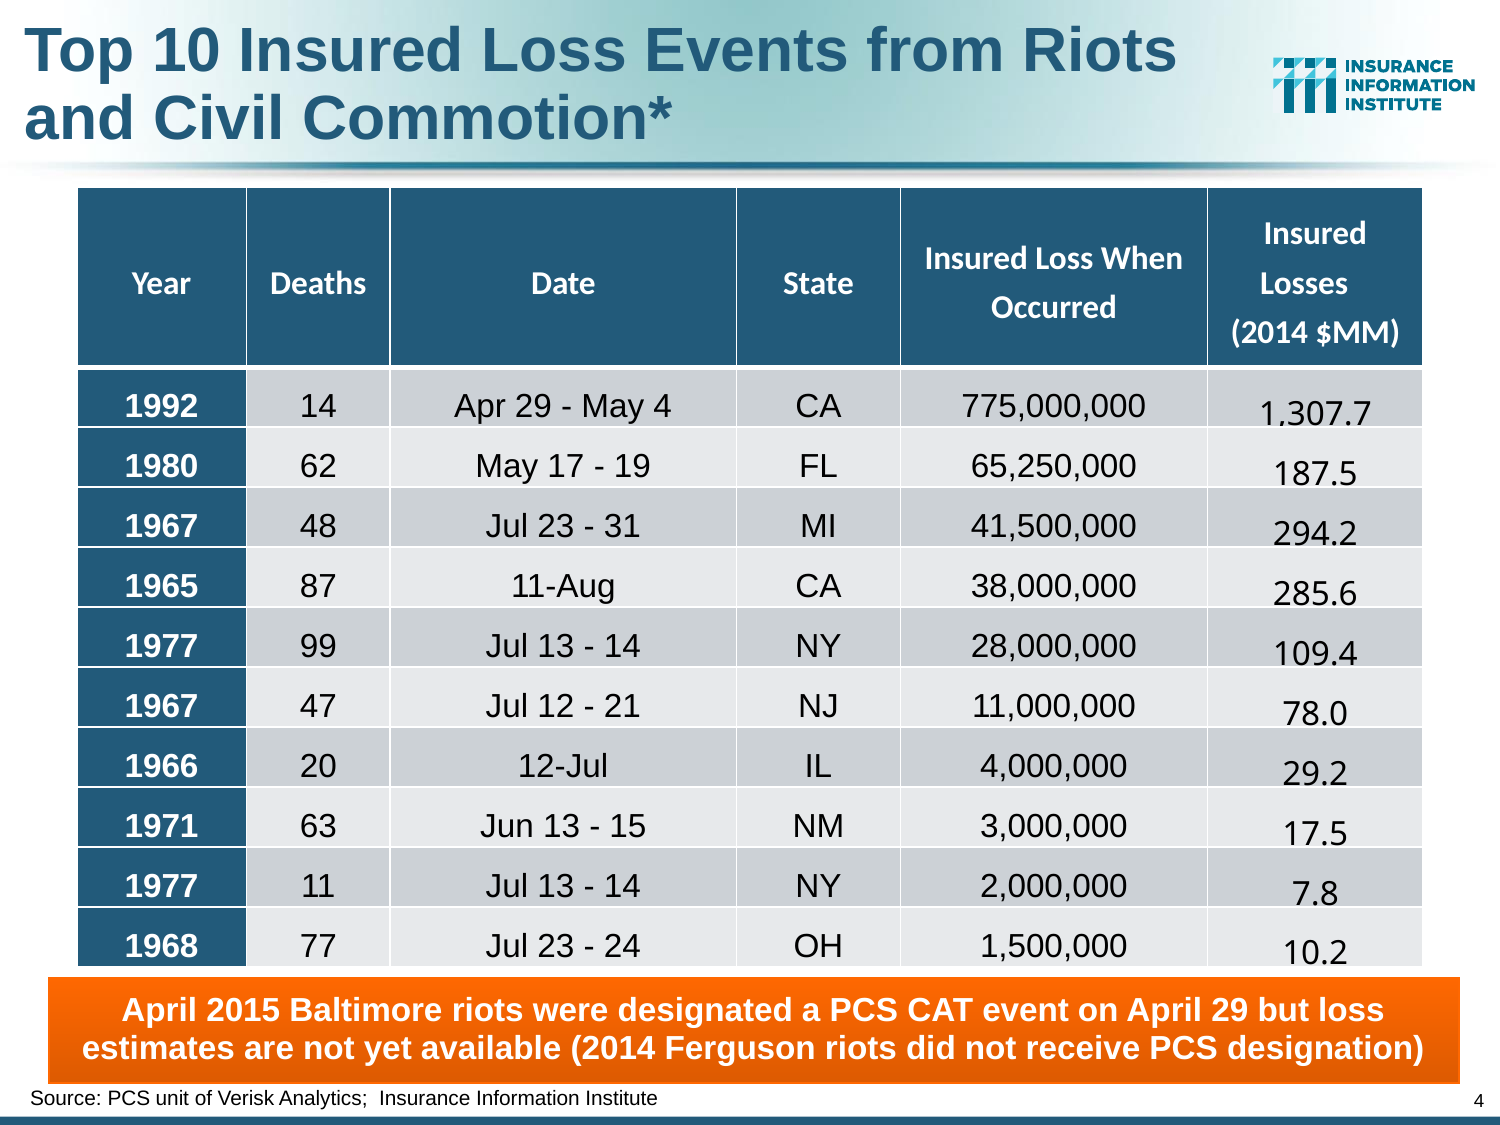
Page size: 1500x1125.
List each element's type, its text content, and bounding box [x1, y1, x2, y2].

table_cell Jul 13 - 14 [391, 608, 736, 666]
picture [0, 0, 1500, 189]
table_cell 11-Aug [391, 548, 736, 606]
table_cell 20 [247, 728, 389, 786]
table_cell 1968 [78, 908, 246, 966]
table_cell 1971 [78, 788, 246, 846]
table_cell 14 [247, 370, 389, 426]
table_cell 1,307.7 [1208, 370, 1422, 426]
text_box [891, 246, 929, 289]
table_cell 2,000,000 [901, 848, 1207, 906]
table_cell CA [737, 370, 900, 426]
table_cell 1977 [78, 848, 246, 906]
table_cell NM [737, 788, 900, 846]
table_cell 78.0 [1208, 668, 1422, 726]
table_cell 48 [247, 488, 389, 546]
table_cell 1,500,000 [901, 908, 1207, 966]
table_cell 109.4 [1208, 608, 1422, 666]
table_header Year [78, 188, 246, 365]
table_cell 285.6 [1208, 548, 1422, 606]
slide_number 4 [1425, 1091, 1485, 1112]
table_cell 294.2 [1208, 488, 1422, 546]
table_cell 1992 [78, 370, 246, 426]
table_cell 65,250,000 [901, 428, 1207, 486]
table_cell 29.2 [1208, 728, 1422, 786]
table_cell 775,000,000 [901, 370, 1207, 426]
table_cell 11,000,000 [901, 668, 1207, 726]
text_box April 2015 Baltimore riots were designated a PCS CAT event on April 29 but loss estimates are not yet available (2014 Ferguson riots did not receive PCS designation) [49, 978, 1459, 1084]
table_cell 99 [247, 608, 389, 666]
table_cell 1977 [78, 608, 246, 666]
table_cell 7.8 [1208, 848, 1422, 906]
table_cell NY [737, 608, 900, 666]
table_header Deaths [247, 188, 389, 365]
table_cell Jul 23 - 24 [391, 908, 736, 966]
table_cell Jul 23 - 31 [391, 488, 736, 546]
table_cell Jun 13 - 15 [391, 788, 736, 846]
table_header Date [391, 188, 736, 365]
table_cell 10.2 [1208, 908, 1422, 966]
table_cell Apr 29 - May 4 [391, 370, 736, 426]
table_cell CA [737, 548, 900, 606]
table_cell 17.5 [1208, 788, 1422, 846]
table_cell 1967 [78, 488, 246, 546]
title Top 10 Insured Loss Events from Riots and Civil Commotion* [17, 14, 1276, 157]
table_cell 1965 [78, 548, 246, 606]
table_cell 87 [247, 548, 389, 606]
table_cell FL [737, 428, 900, 486]
table_cell NY [737, 848, 900, 906]
table_cell NJ [737, 668, 900, 726]
table_cell 1967 [78, 668, 246, 726]
table_cell 47 [247, 668, 389, 726]
table_cell 28,000,000 [901, 608, 1207, 666]
table_cell 41,500,000 [901, 488, 1207, 546]
table_header Insured Losses (2014 $MM) [1208, 188, 1422, 365]
table_cell IL [737, 728, 900, 786]
table_cell OH [737, 908, 900, 966]
table_cell 77 [247, 908, 389, 966]
table_cell 3,000,000 [901, 788, 1207, 846]
text_box Source: PCS unit of Verisk Analytics; Insurance Information Institute [0, 1058, 1425, 1125]
table_cell MI [737, 488, 900, 546]
table_cell May 17 - 19 [391, 428, 736, 486]
table_cell 11 [247, 848, 389, 906]
table_cell 62 [247, 428, 389, 486]
table_header Insured Loss When Occurred [901, 188, 1207, 365]
table_cell 63 [247, 788, 389, 846]
table_cell 4,000,000 [901, 728, 1207, 786]
table_cell Jul 12 - 21 [391, 668, 736, 726]
table_cell 1980 [78, 428, 246, 486]
table_cell 1966 [78, 728, 246, 786]
table_cell Jul 13 - 14 [391, 848, 736, 906]
table_cell 187.5 [1208, 428, 1422, 486]
table_cell 12-Jul [391, 728, 736, 786]
table_header State [737, 188, 900, 365]
table_cell 38,000,000 [901, 548, 1207, 606]
